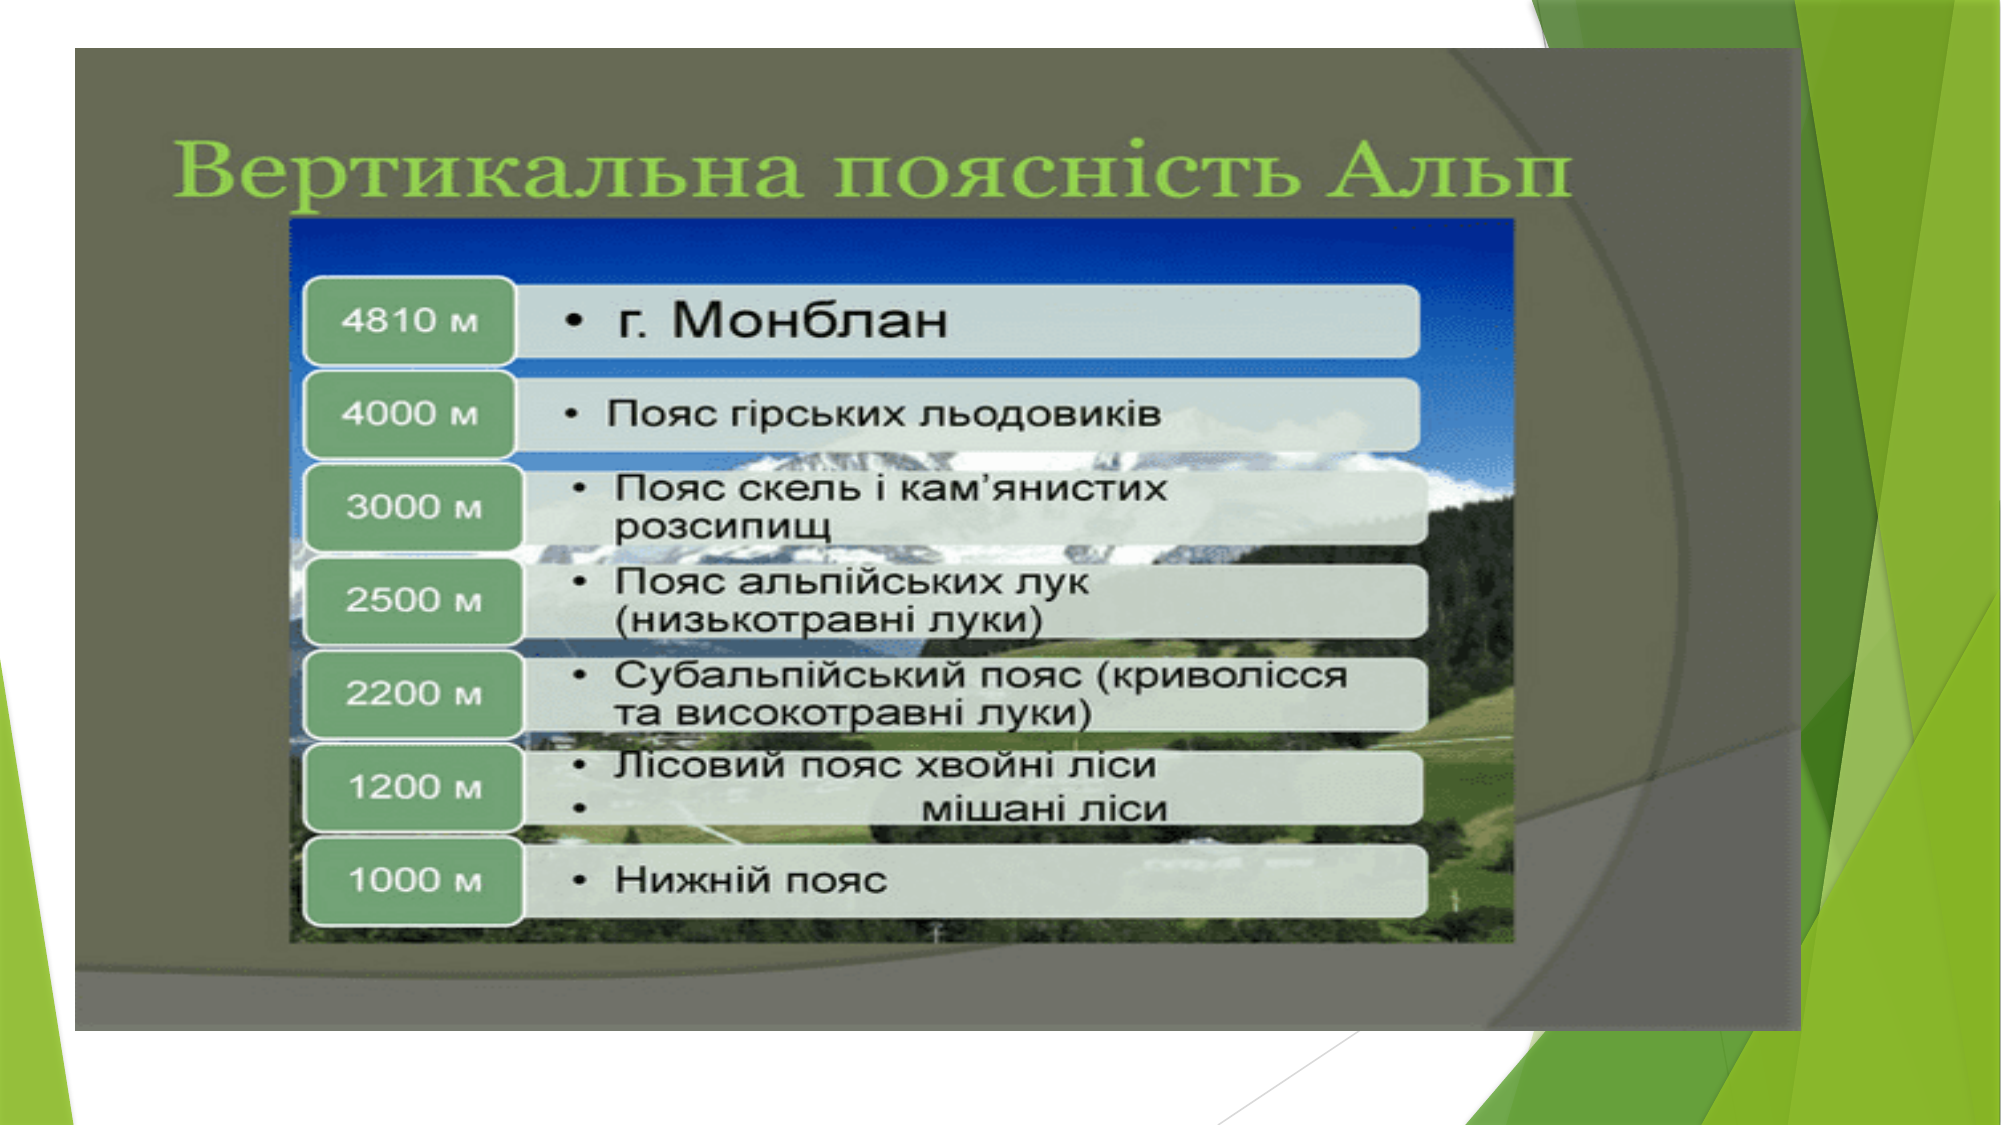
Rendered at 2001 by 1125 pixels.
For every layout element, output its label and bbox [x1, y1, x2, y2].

list [75, 47, 1802, 1032]
